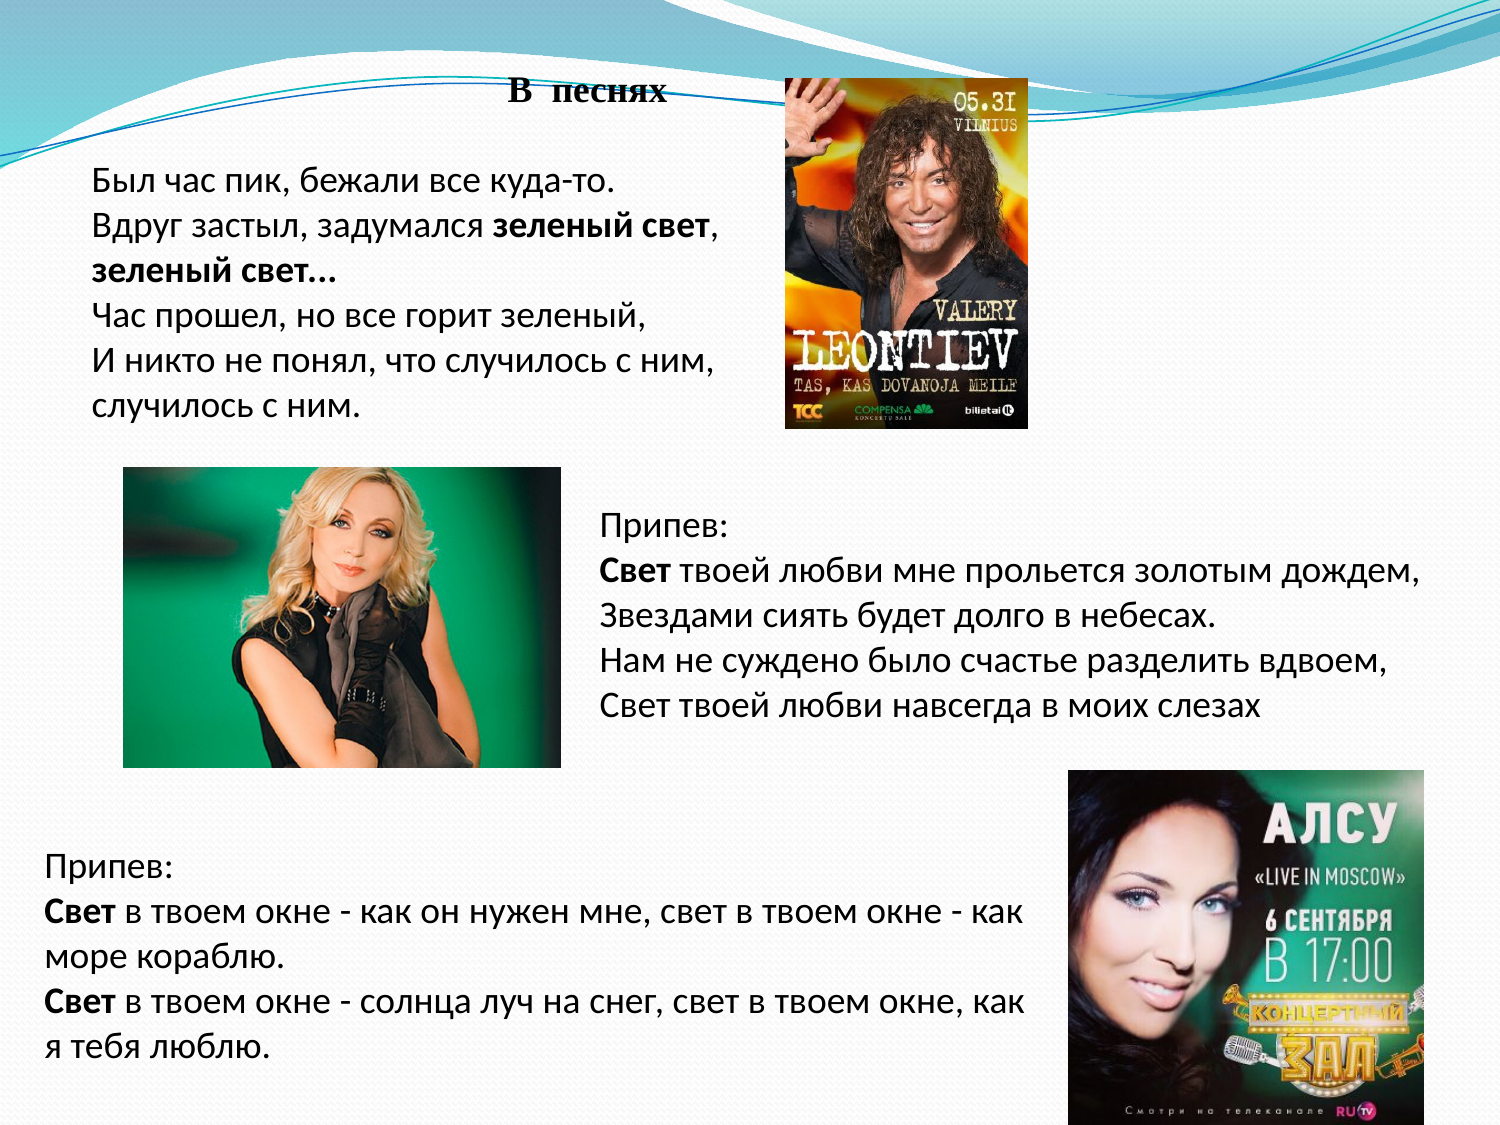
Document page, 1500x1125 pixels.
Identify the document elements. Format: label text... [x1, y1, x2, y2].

text_box Припев: Свет твоей любви мне прольется золотым дождем, Звездами сиять будет долго в небесах. Нам не суждено было счастье разделить вдвоем, Свет твоей любви навсегда в моих слезах [584, 492, 1441, 733]
picture [785, 77, 1028, 429]
picture [1068, 770, 1424, 1125]
text_box Припев: Свет в твоем окне - как он нужен мне, свет в твоем окне - как море кораблю. Свет в твоем окне - солнца луч на снег, свет в твоем окне, как я тебя люблю. [29, 833, 1046, 1074]
picture [123, 467, 562, 768]
text_box В песнях Был час пик, бежали все куда-то. Вдруг застыл, задумался зеленый свет, зеленый свет... Час прошел, но все горит зеленый, И никто не понял, что случилось с ним, случилось с ним. [76, 57, 1099, 478]
